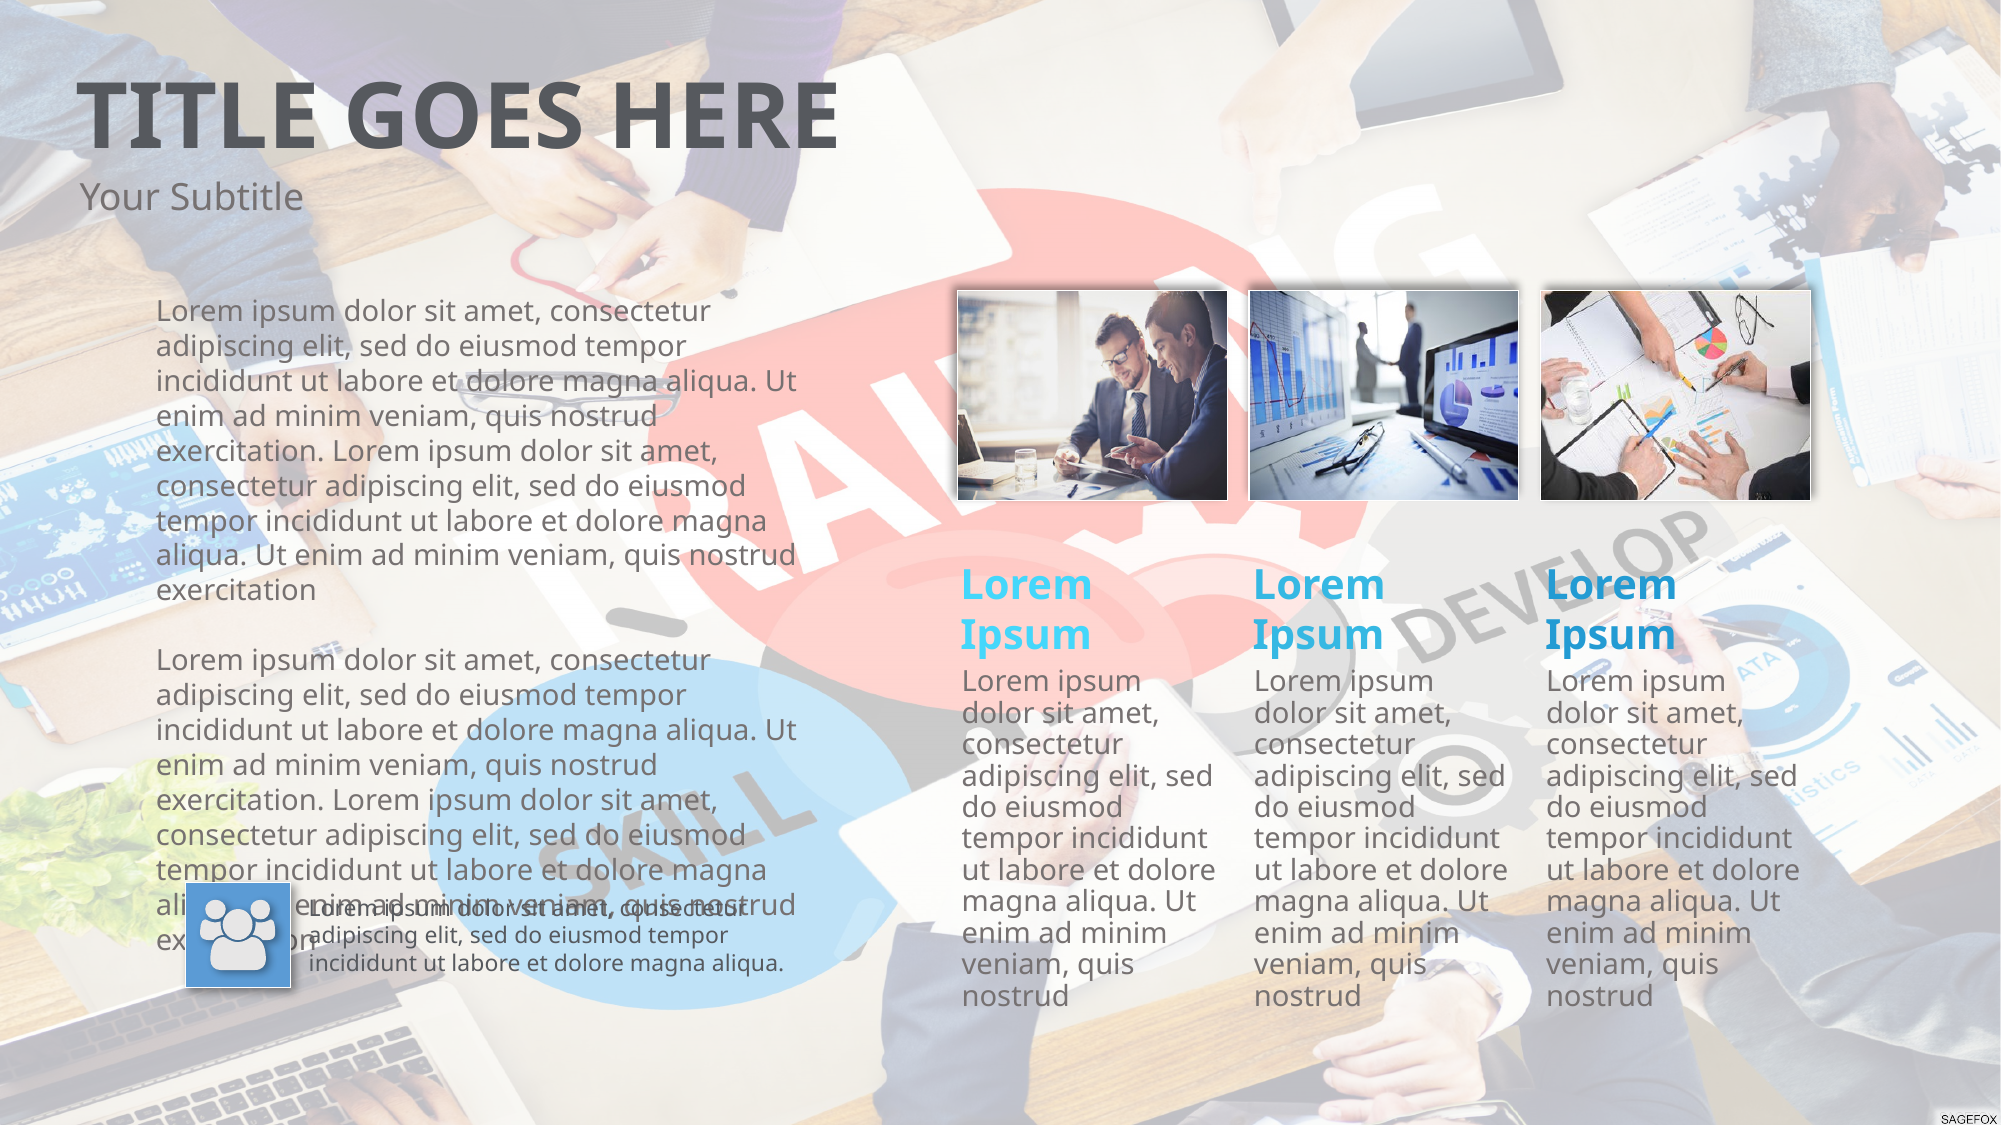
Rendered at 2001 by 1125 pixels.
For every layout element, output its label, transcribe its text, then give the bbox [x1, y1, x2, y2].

text_box [1248, 290, 1520, 502]
text_box [1540, 290, 1812, 502]
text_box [60, 49, 1020, 227]
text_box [945, 550, 1223, 1000]
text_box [185, 882, 291, 988]
text_box Lorem ipsum dolor sit amet, consectetur adipiscing elit, sed do eiusmod tempor incididunt ut labore et dolore magna aliqua. [308, 893, 788, 976]
text_box [956, 290, 1228, 502]
picture [1938, 1114, 1999, 1125]
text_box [1237, 550, 1515, 1000]
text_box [1530, 550, 1807, 1000]
text_box Lorem ipsum dolor sit amet, consectetur adipiscing elit, sed do eiusmod tempor incididunt ut labore et dolore magna aliqua. Ut enim ad minim veniam, quis nostrud exercitation. Lorem ipsum dolor sit amet, consectetur adipiscing elit, sed do eiusmod tempor incididunt ut labore et dolore magna aliqua. Ut enim ad minim veniam, quis nostrud exercitation Lorem ipsum dolor sit amet, consectetur adipiscing elit, sed do eiusmod tempor incididunt ut labore et dolore magna aliqua. Ut enim ad minim veniam, quis nostrud exercitation. Lorem ipsum dolor sit amet, consectetur adipiscing elit, sed do eiusmod tempor incididunt ut labore et dolore magna aliqua. Ut enim ad minim veniam, quis nostrud exercitation [141, 284, 816, 1044]
